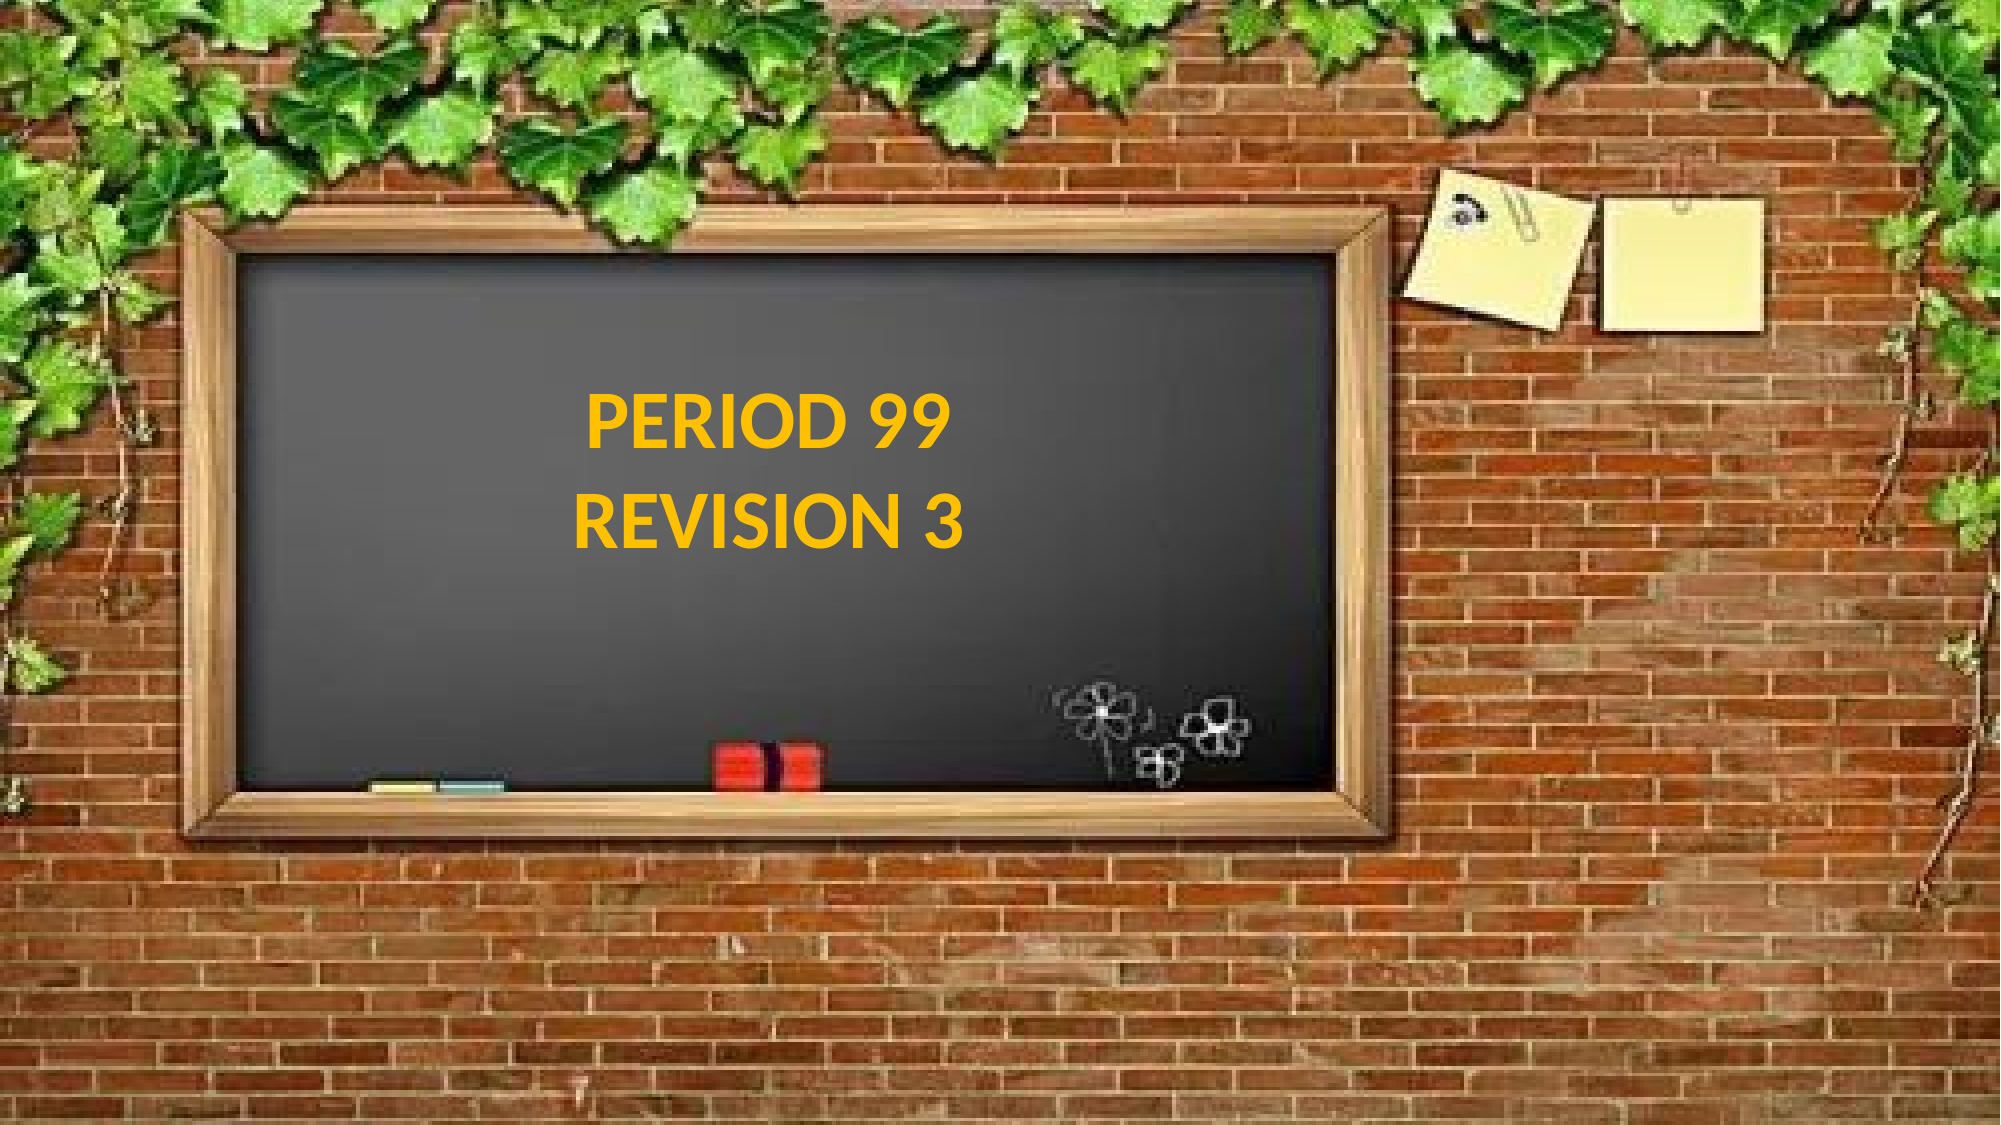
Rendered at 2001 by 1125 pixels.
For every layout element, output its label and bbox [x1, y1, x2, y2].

list [0, 0, 2000, 1125]
